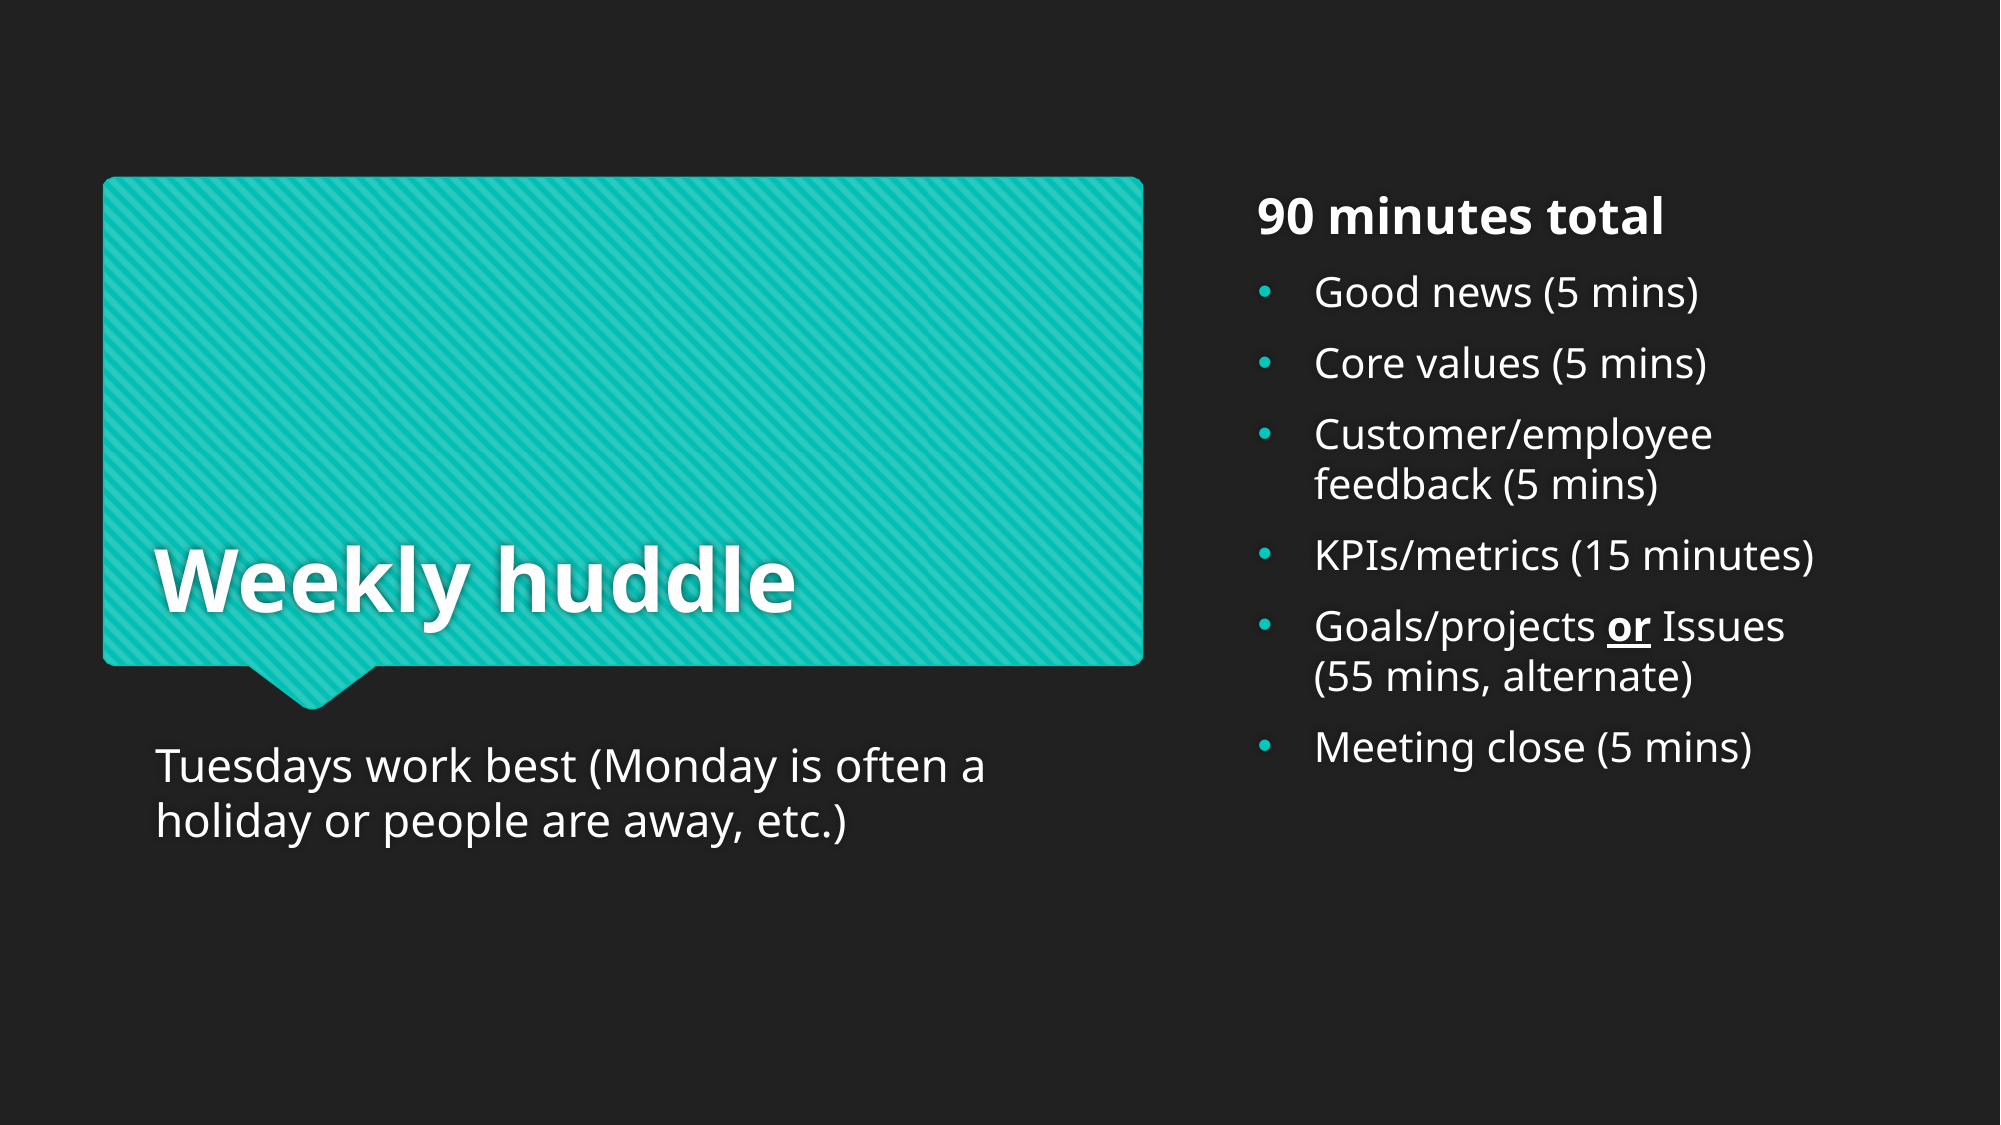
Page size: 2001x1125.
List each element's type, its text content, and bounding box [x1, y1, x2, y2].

list 90 minutes total Good news (5 mins) Core values (5 mins) Customer/employee feedback (5 mins) KPIs/metrics (15 minutes) Goals/projects or Issues (55 mins, alternate) Meeting close (5 mins) [1242, 177, 1868, 846]
title Weekly huddle [139, 203, 1107, 638]
list Tuesdays work best (Monday is often a holiday or people are away, etc.) [139, 728, 1107, 846]
